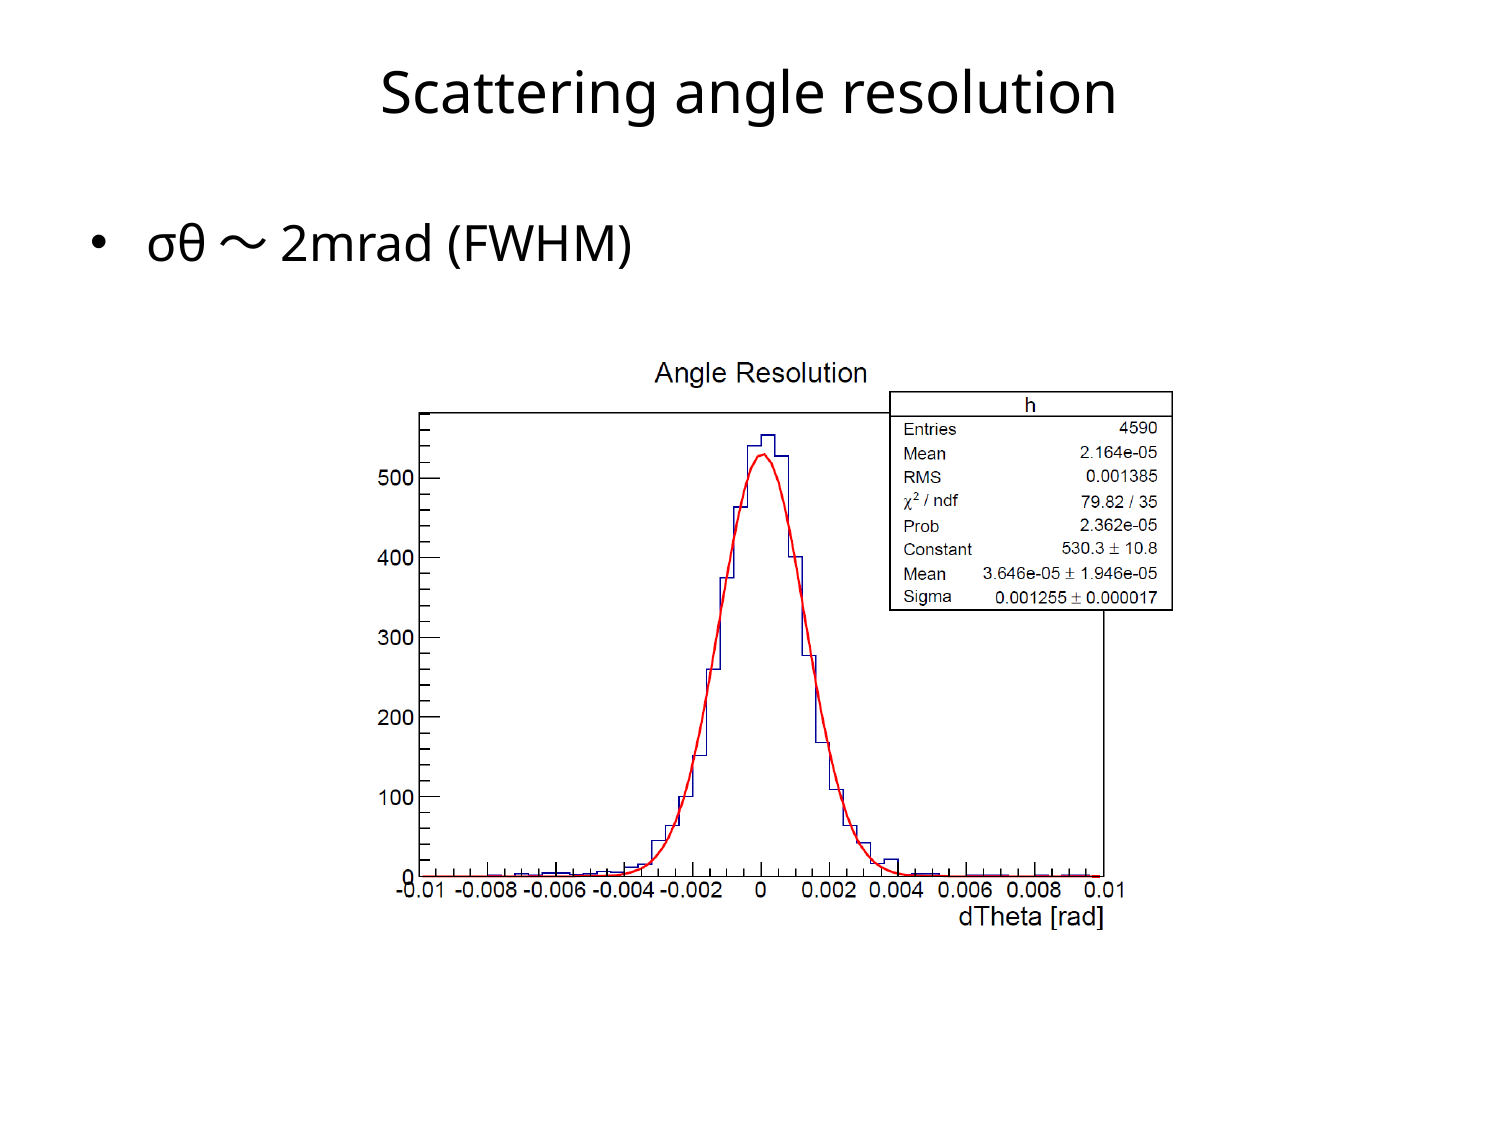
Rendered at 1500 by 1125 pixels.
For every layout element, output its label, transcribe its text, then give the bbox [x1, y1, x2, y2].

title Scattering angle resolution [75, 0, 1425, 185]
picture [367, 361, 1179, 930]
list σθ～2mrad (FWHM) [75, 203, 804, 820]
